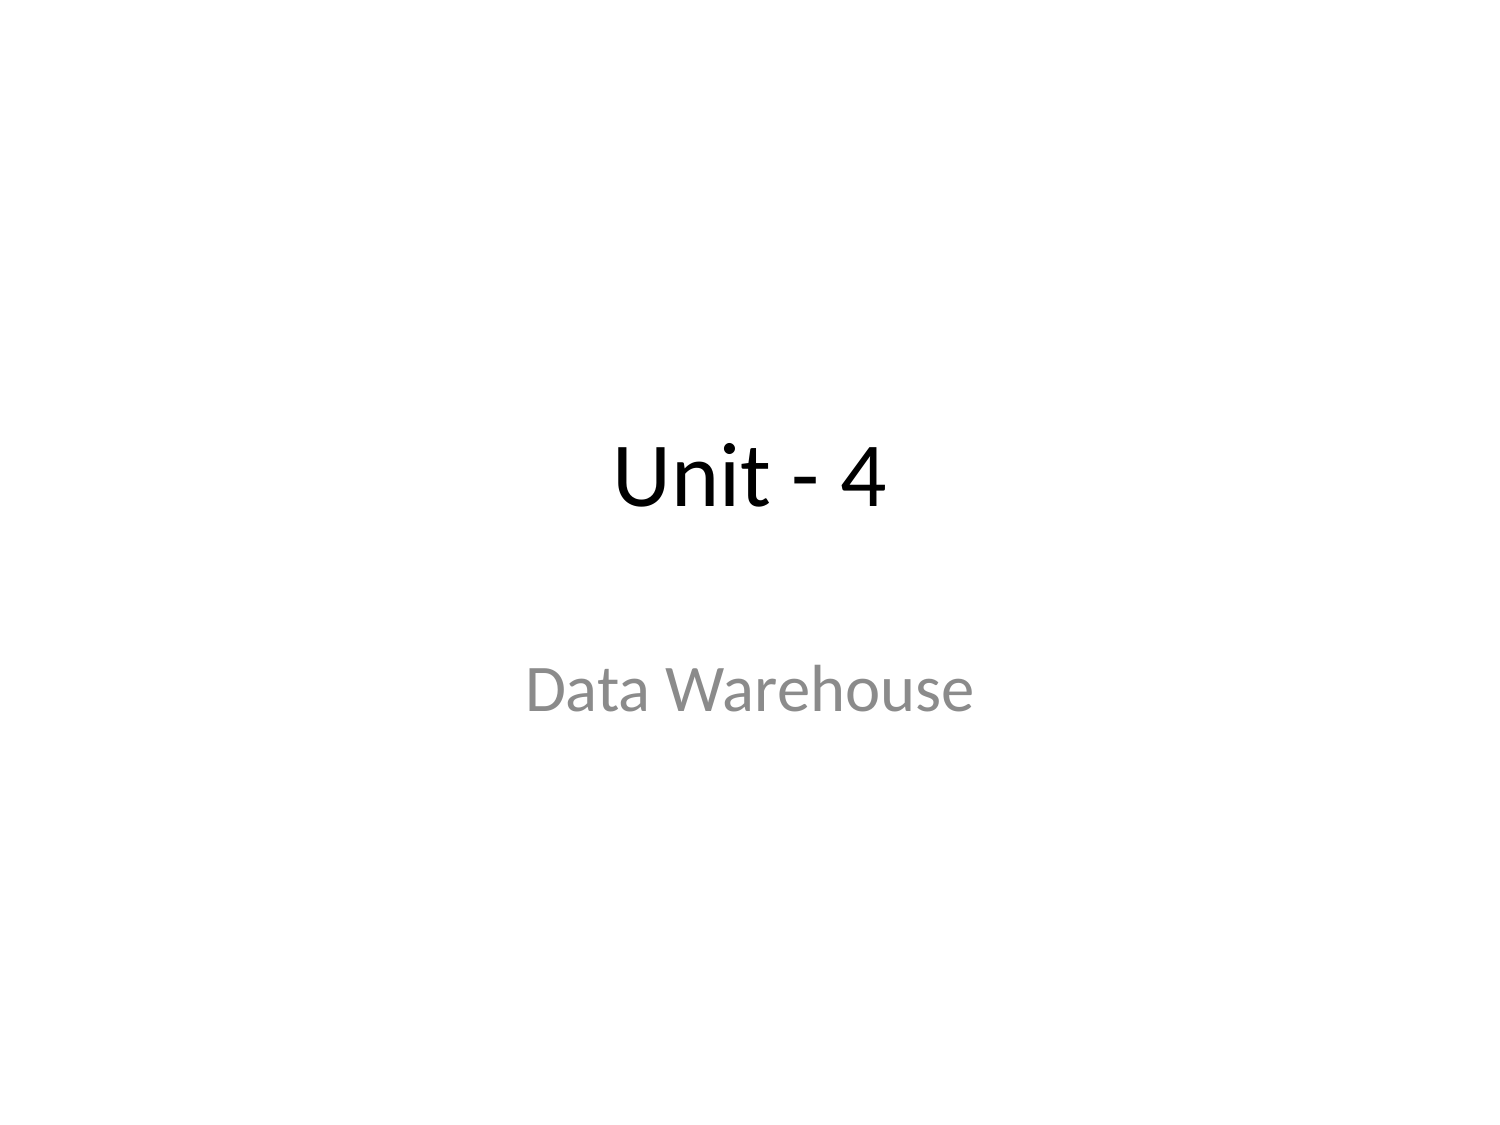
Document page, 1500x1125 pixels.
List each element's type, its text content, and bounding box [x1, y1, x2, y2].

title Unit - 4 [112, 349, 1388, 591]
subtitle Data Warehouse [225, 637, 1275, 925]
